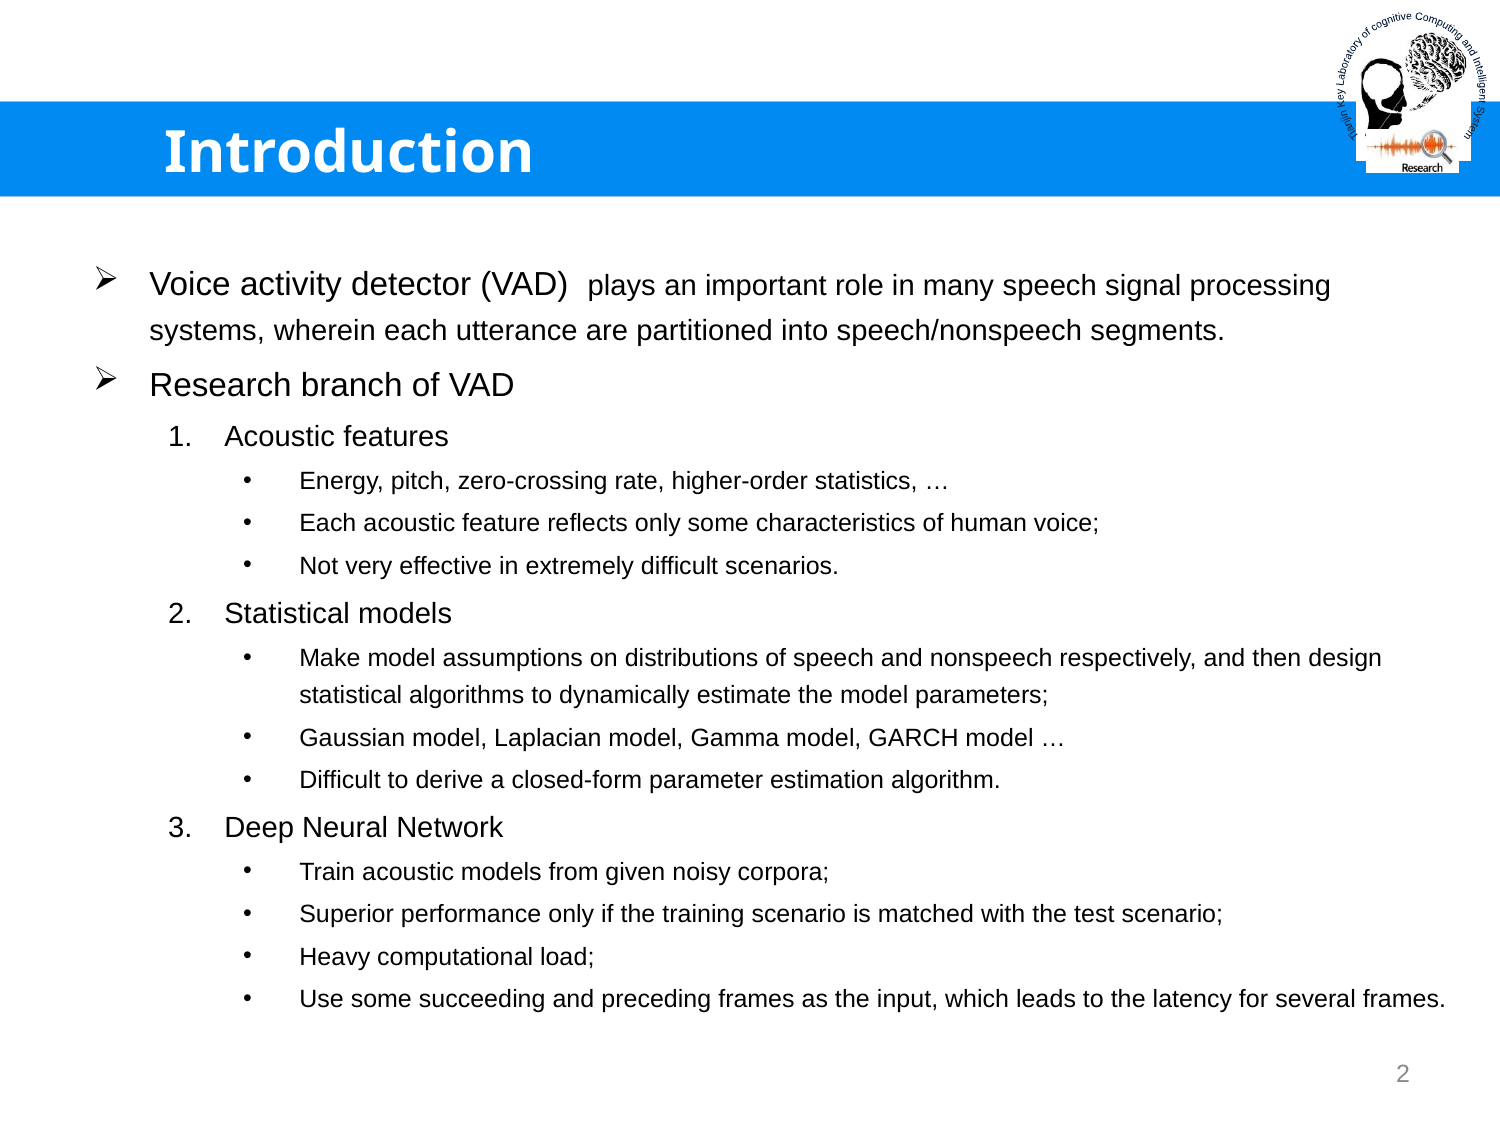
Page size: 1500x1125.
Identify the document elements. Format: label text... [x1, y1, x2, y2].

text_box Introduction [0, 101, 1500, 197]
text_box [1340, 0, 1483, 173]
text_box Voice activity detector (VAD) plays an important role in many speech signal processing systems, wherein each utterance are partitioned into speech/nonspeech segments. Research branch of VAD Acoustic features Energy, pitch, zero-crossing rate, higher-order statistics, … Each acoustic feature reflects only some characteristics of human voice; Not very effective in extremely difficult scenarios. Statistical models Make model assumptions on distributions of speech and nonspeech respectively, and then design statistical algorithms to dynamically estimate the model parameters; Gaussian model, Laplacian model, Gamma model, GARCH model … Difficult to derive a closed-form parameter estimation algorithm. Deep Neural Network Train acoustic models from given noisy corpora; Superior performance only if the training scenario is matched with the test scenario; Heavy computational load; Use some succeeding and preceding frames as the input, which leads to the latency for several frames. [78, 245, 1466, 1072]
slide_number 2 [1074, 1072, 1426, 1103]
